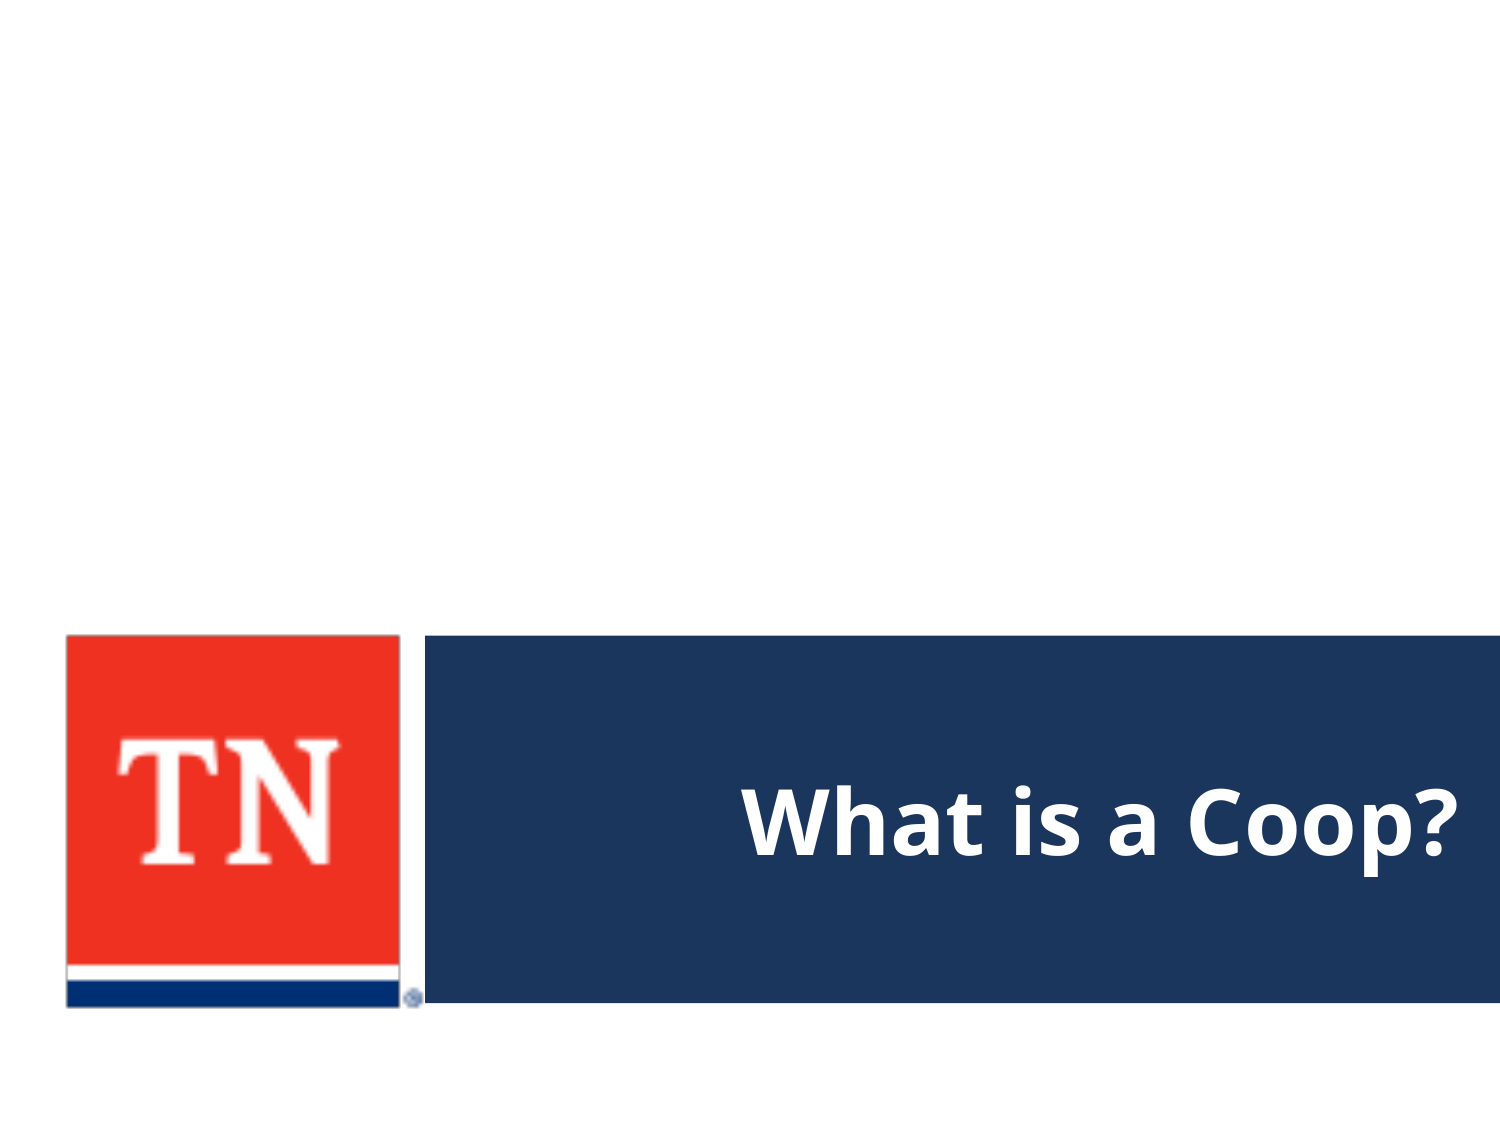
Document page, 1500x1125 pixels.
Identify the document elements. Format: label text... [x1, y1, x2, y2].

title What is a Coop? [437, 650, 1475, 988]
